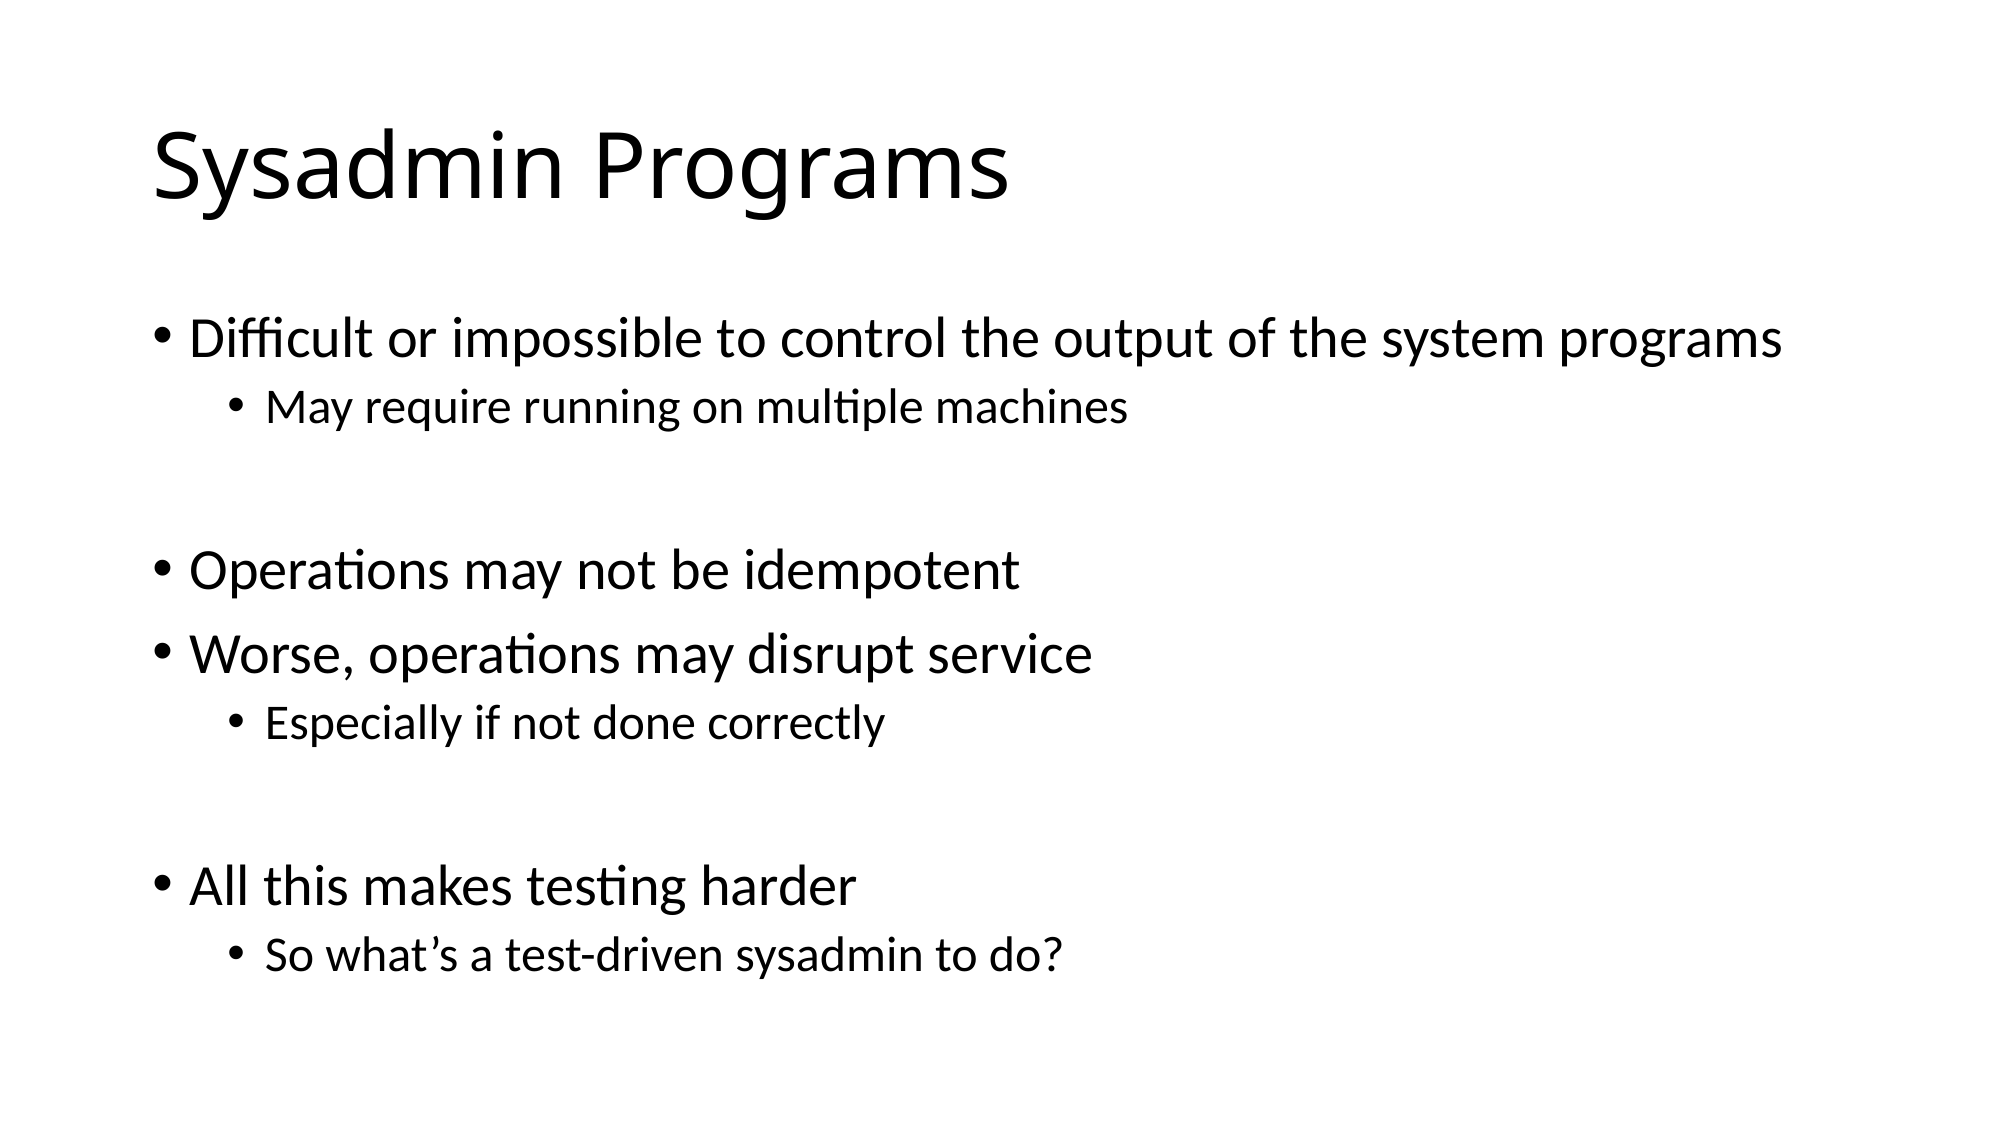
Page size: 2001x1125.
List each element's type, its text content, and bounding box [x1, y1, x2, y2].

list Difficult or impossible to control the output of the system programs May require running on multiple machines Operations may not be idempotent Worse, operations may disrupt service Especially if not done correctly All this makes testing harder So what’s a test-driven sysadmin to do? [137, 299, 1863, 1014]
title Sysadmin Programs [137, 59, 1863, 278]
